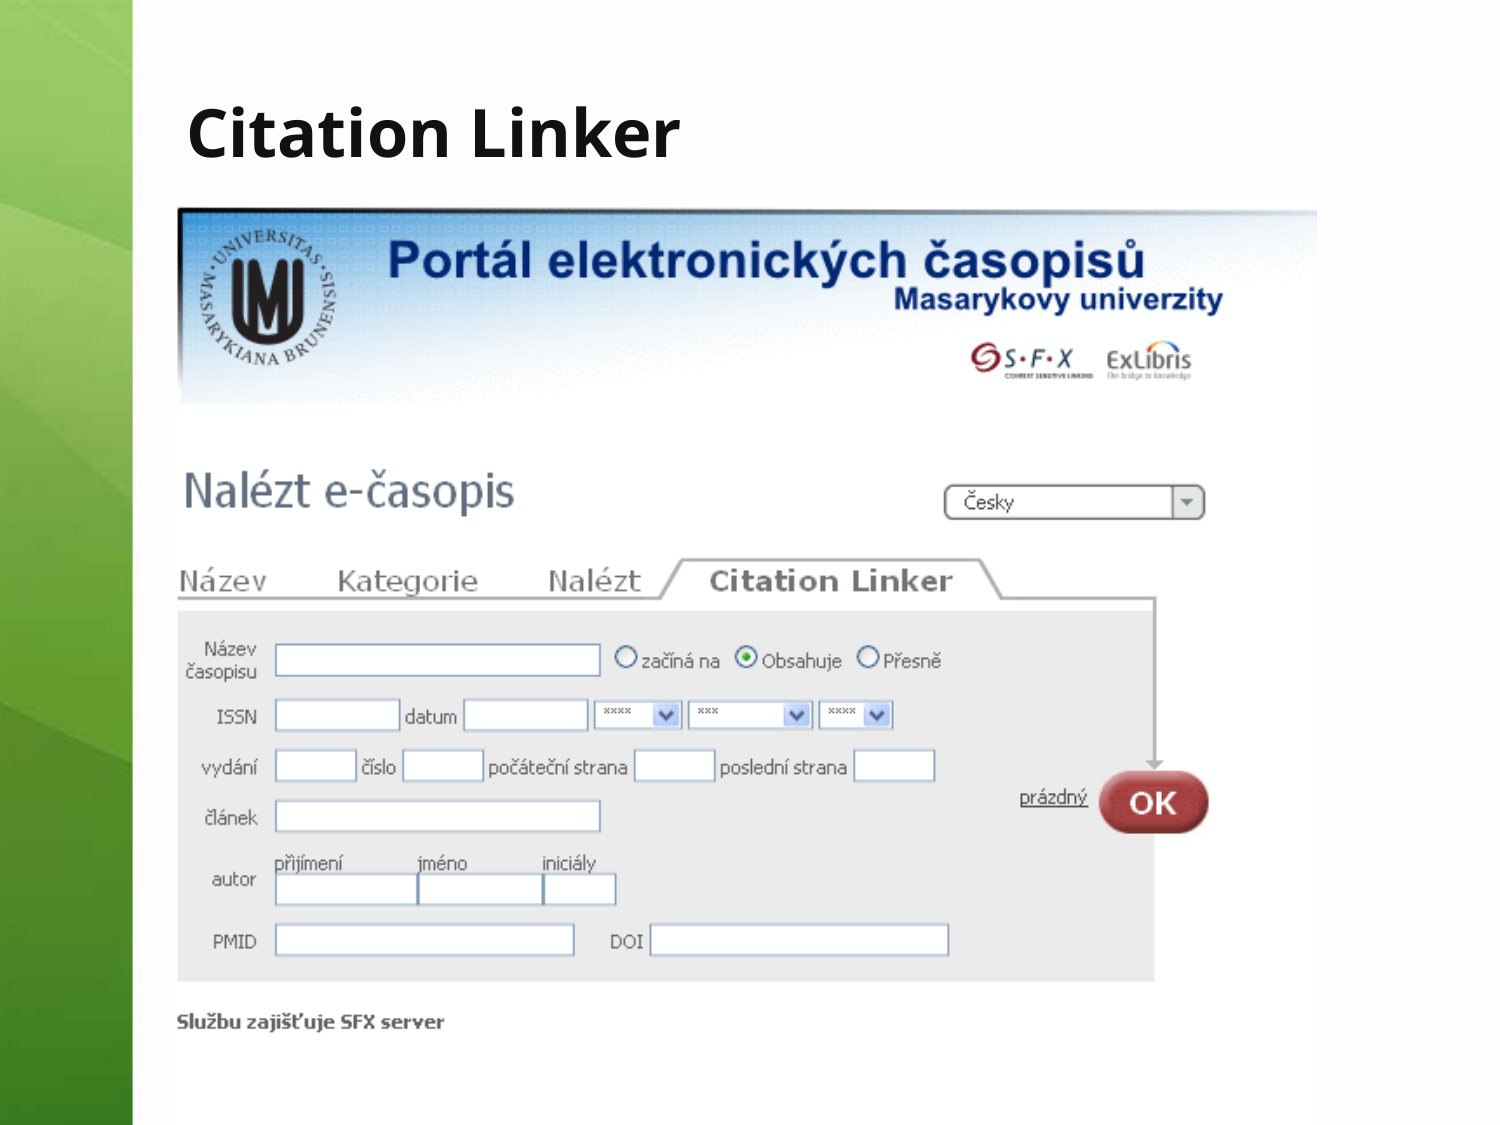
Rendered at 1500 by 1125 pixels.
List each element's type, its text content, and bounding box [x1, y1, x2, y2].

title Citation Linker [170, 89, 1448, 173]
picture [0, 0, 1500, 1125]
